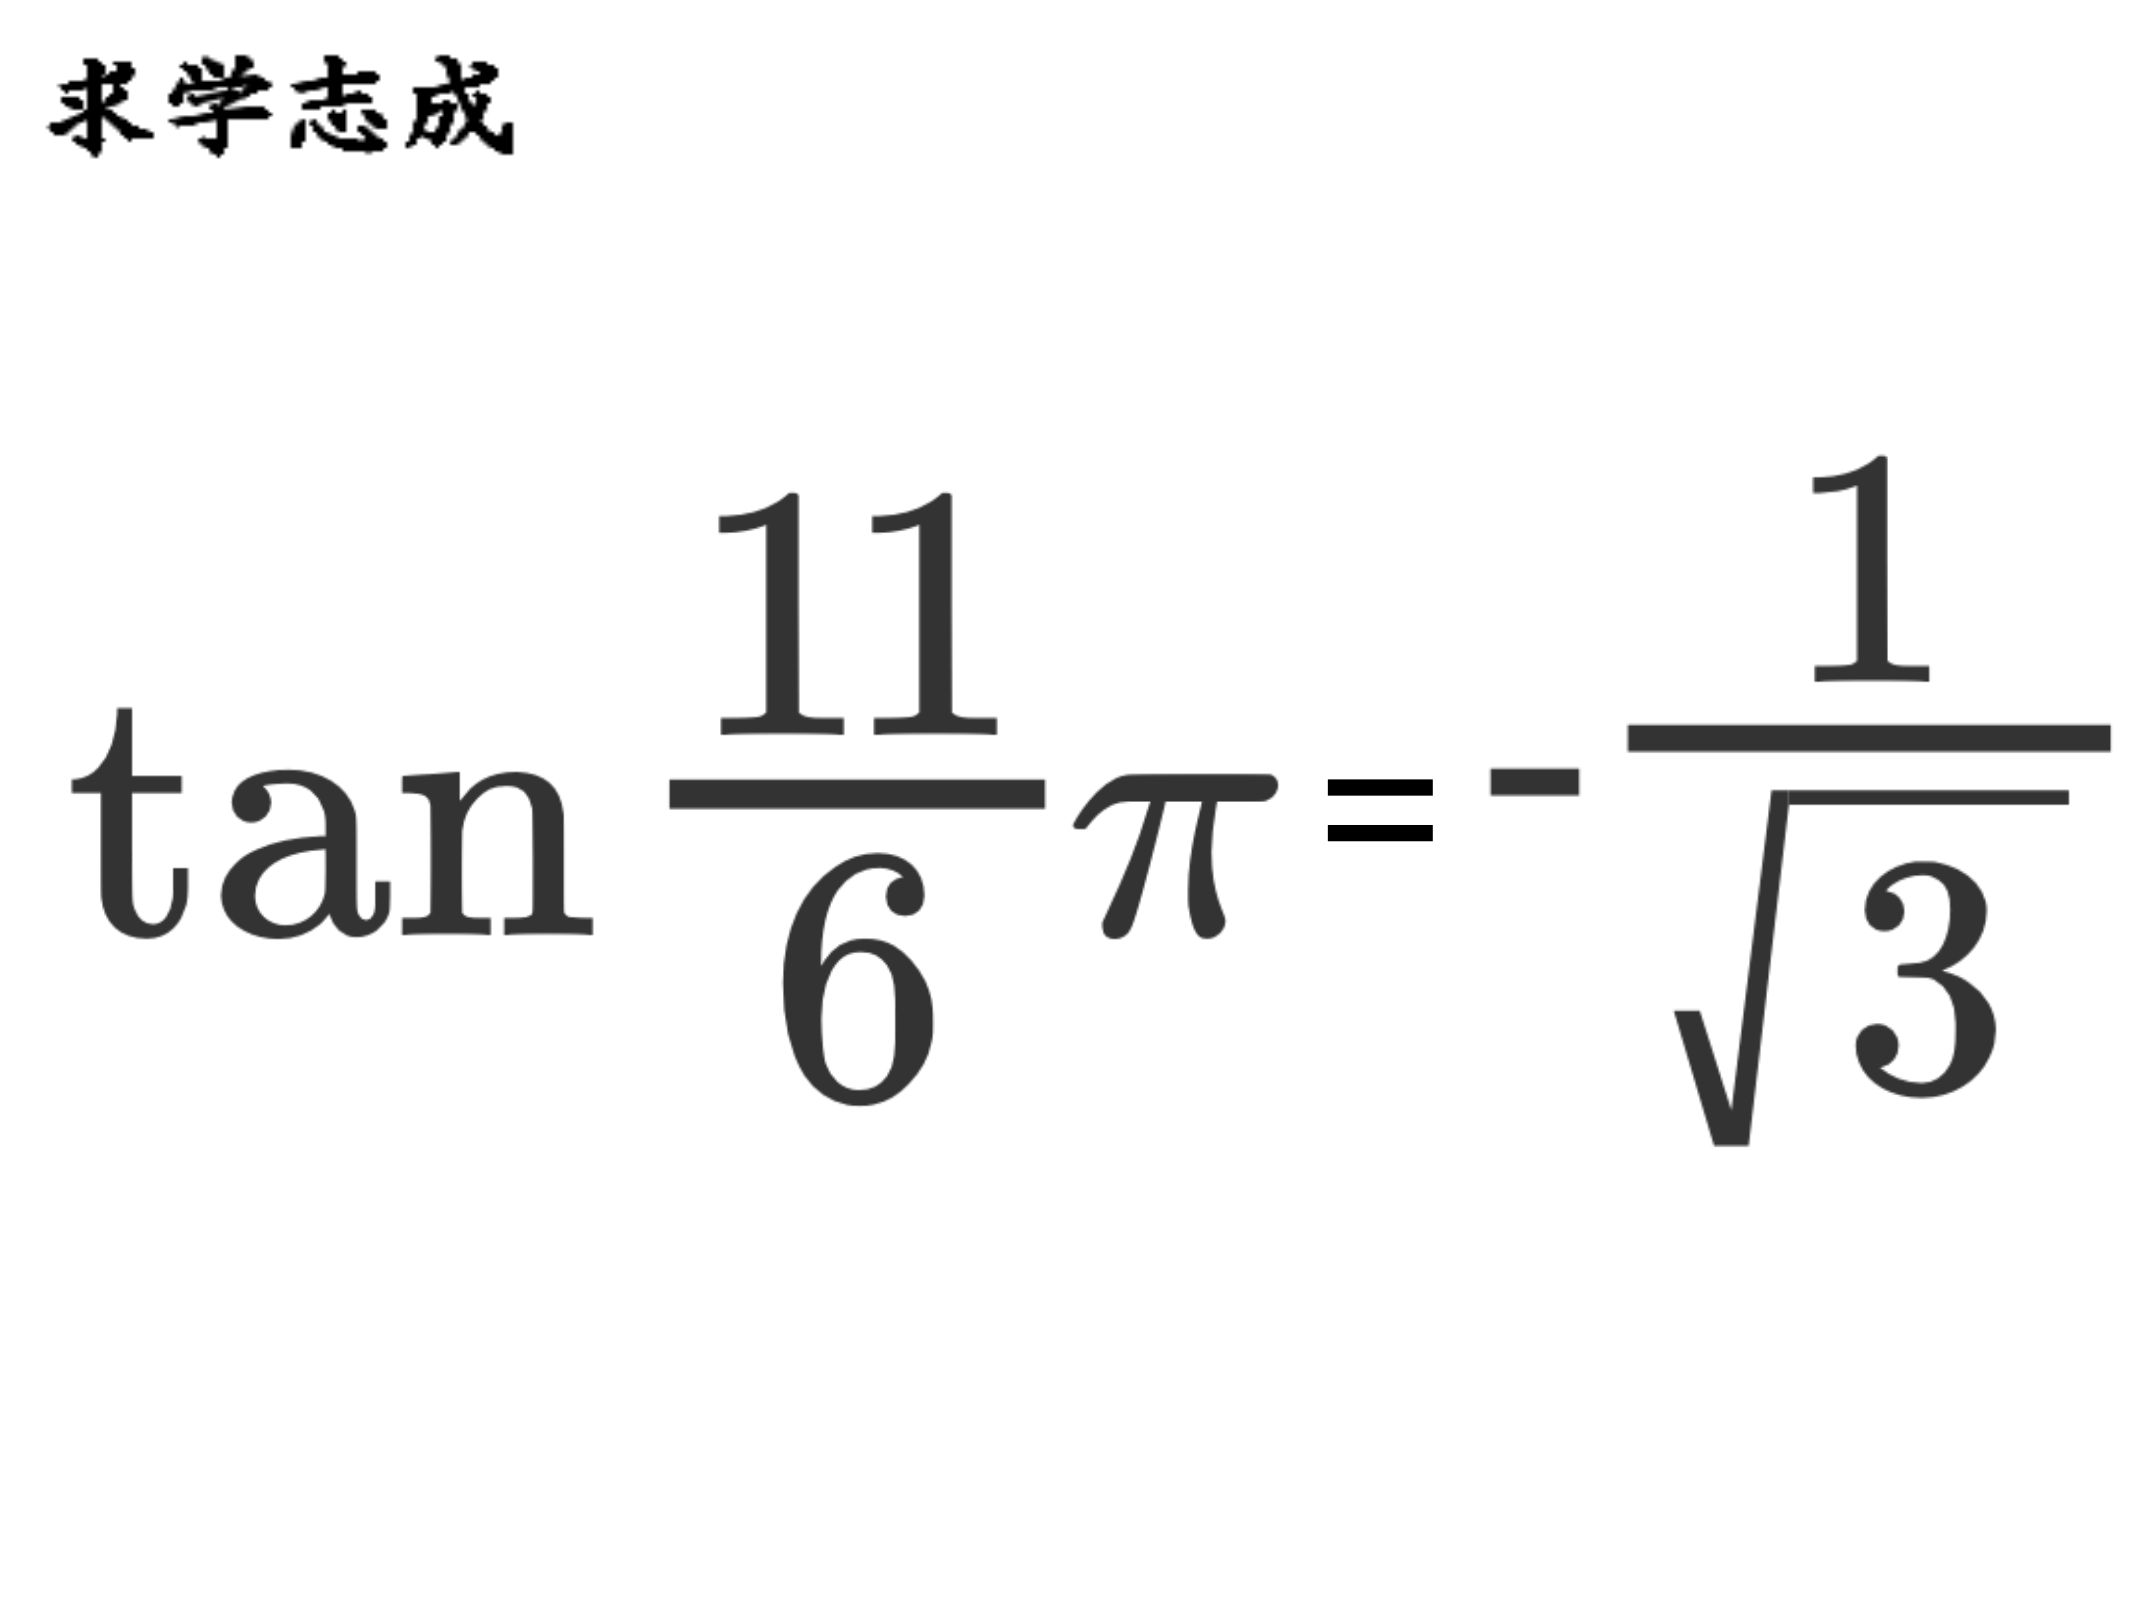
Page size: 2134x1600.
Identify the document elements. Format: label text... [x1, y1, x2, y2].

text_box = [1410, 654, 1422, 946]
picture [17, 0, 544, 243]
picture [0, 428, 1405, 1171]
picture [1427, 384, 2134, 1216]
